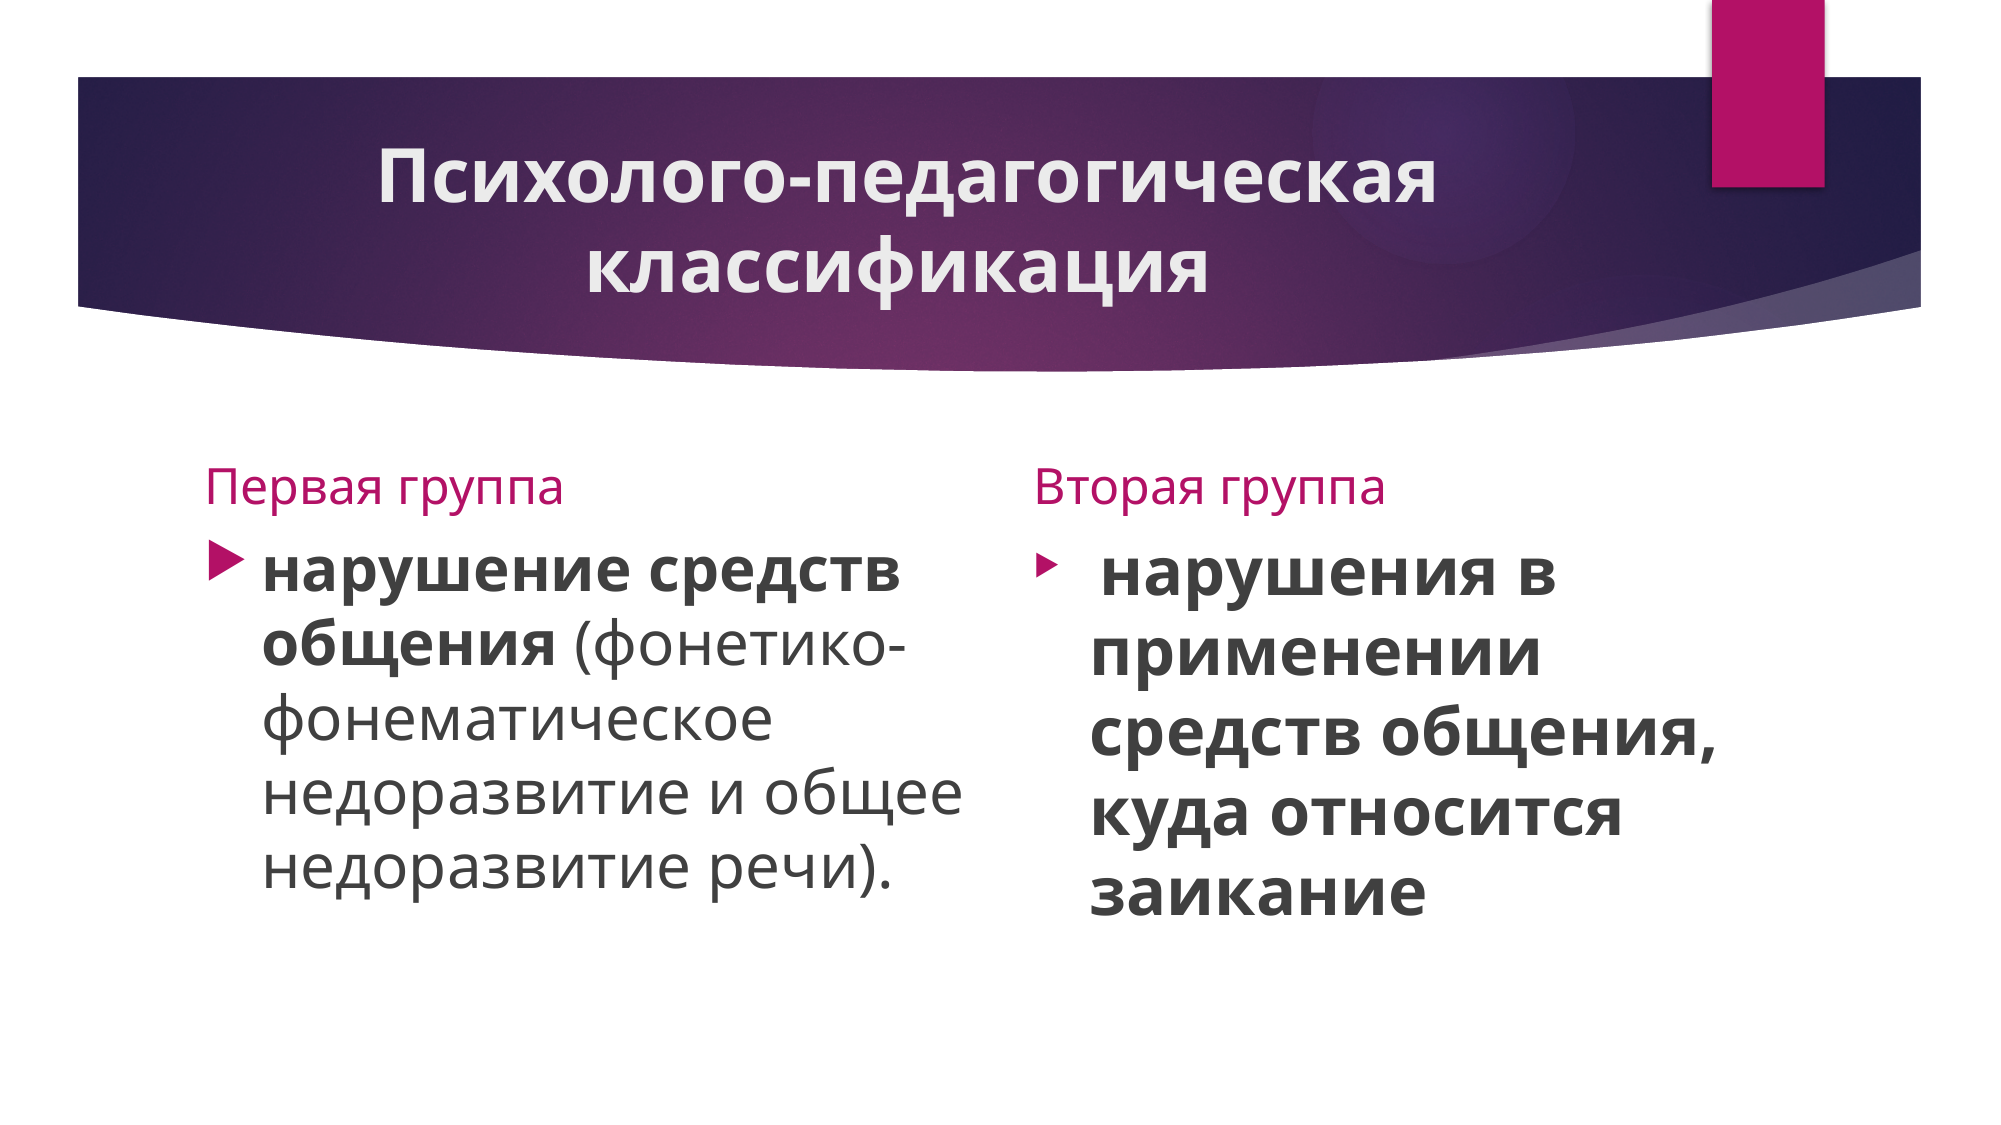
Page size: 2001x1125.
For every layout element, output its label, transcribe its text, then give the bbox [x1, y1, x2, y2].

list Вторая группа [1018, 427, 1810, 521]
title Психолого-педагогическая классификация [189, 159, 1627, 276]
list Первая группа [189, 427, 981, 521]
list нарушения в применении средств общения, куда относится заикание [1018, 521, 1810, 988]
list нарушение средств общения (фонетико-фонематическое недоразвитие и общее недоразвитие речи). [189, 521, 981, 988]
